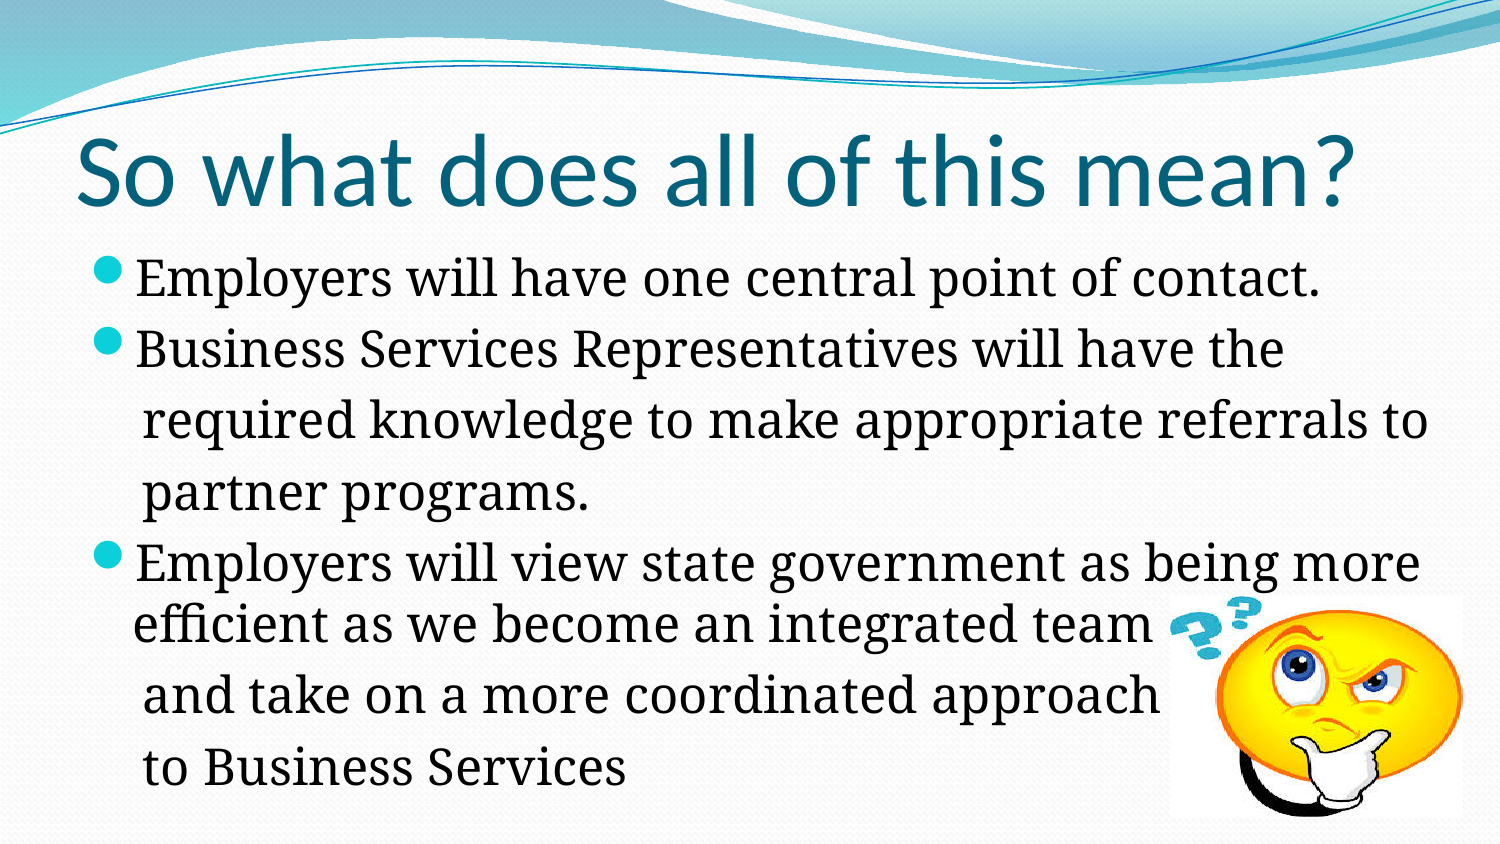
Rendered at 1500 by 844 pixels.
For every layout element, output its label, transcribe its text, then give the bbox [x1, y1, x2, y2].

title So what does all of this mean? [75, 86, 1425, 228]
picture [1170, 596, 1463, 817]
list Employers will have one central point of contact. Business Services Representatives will have the required knowledge to make appropriate referrals to partner programs. Employers will view state government as being more efficient as we become an integrated team and take on a more coordinated approach to Business Services [75, 238, 1463, 817]
